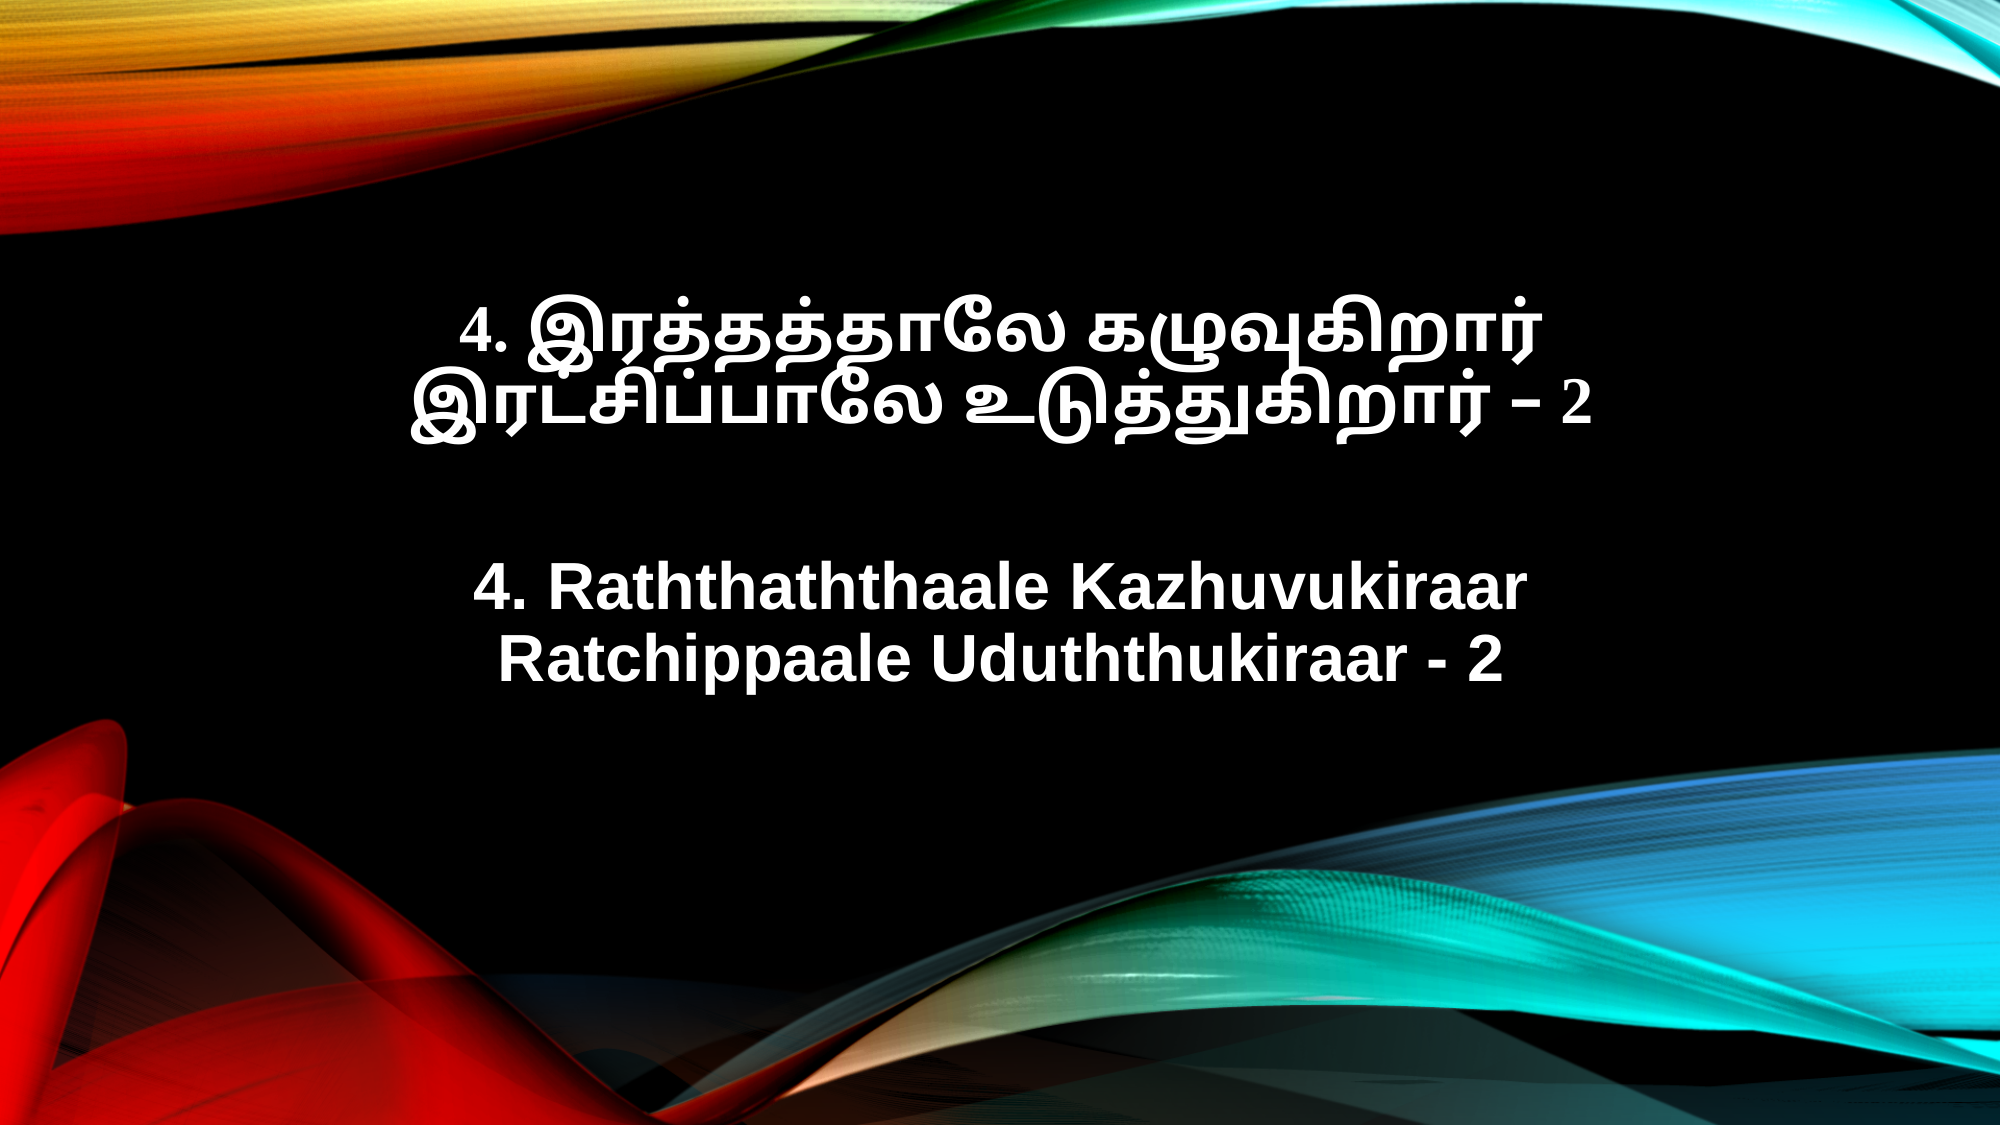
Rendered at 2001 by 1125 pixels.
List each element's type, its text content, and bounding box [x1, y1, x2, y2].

subtitle 4. இரத்தத்தாலே கழுவுகிறார் இரட்சிப்பாலே உடுத்துகிறார் – 2 4. Raththaththaale Kazhuvukiraar Ratchippaale Uduththukiraar - 2 [1, 0, 2000, 1125]
